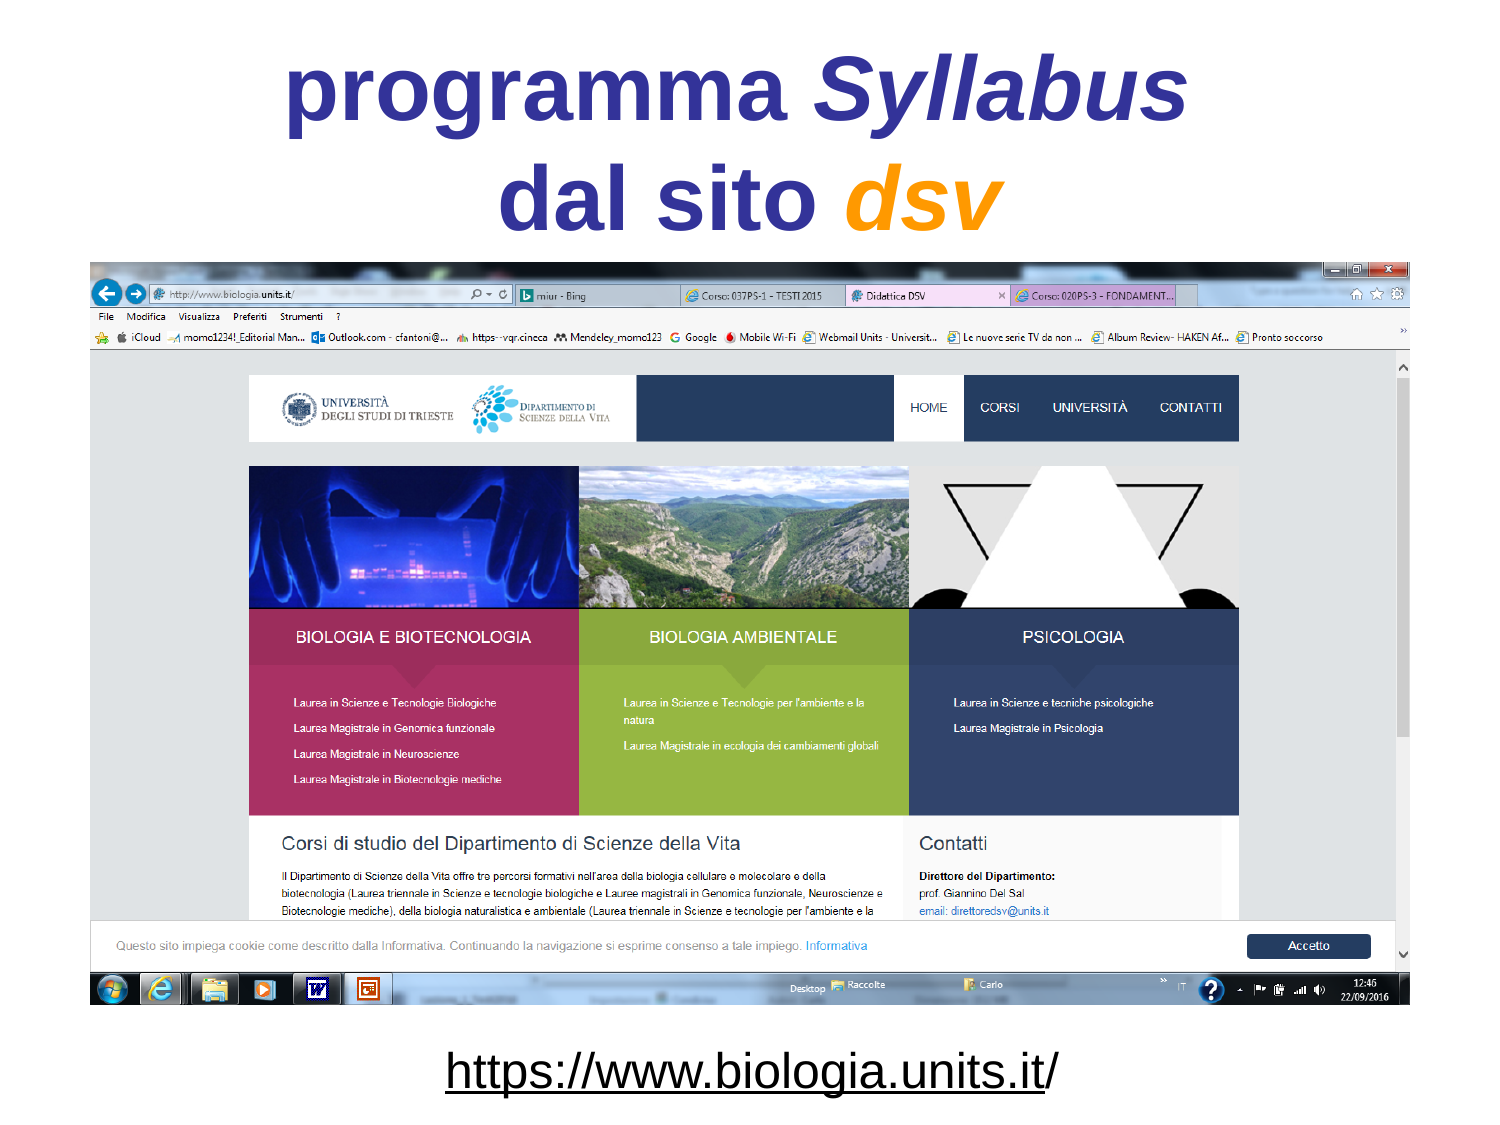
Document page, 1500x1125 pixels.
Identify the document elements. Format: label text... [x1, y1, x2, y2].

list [90, 262, 1410, 1005]
text_box https://www.biologia.units.it/ [430, 1031, 1075, 1106]
title programma Syllabus dal sito dsv [75, 45, 1425, 233]
